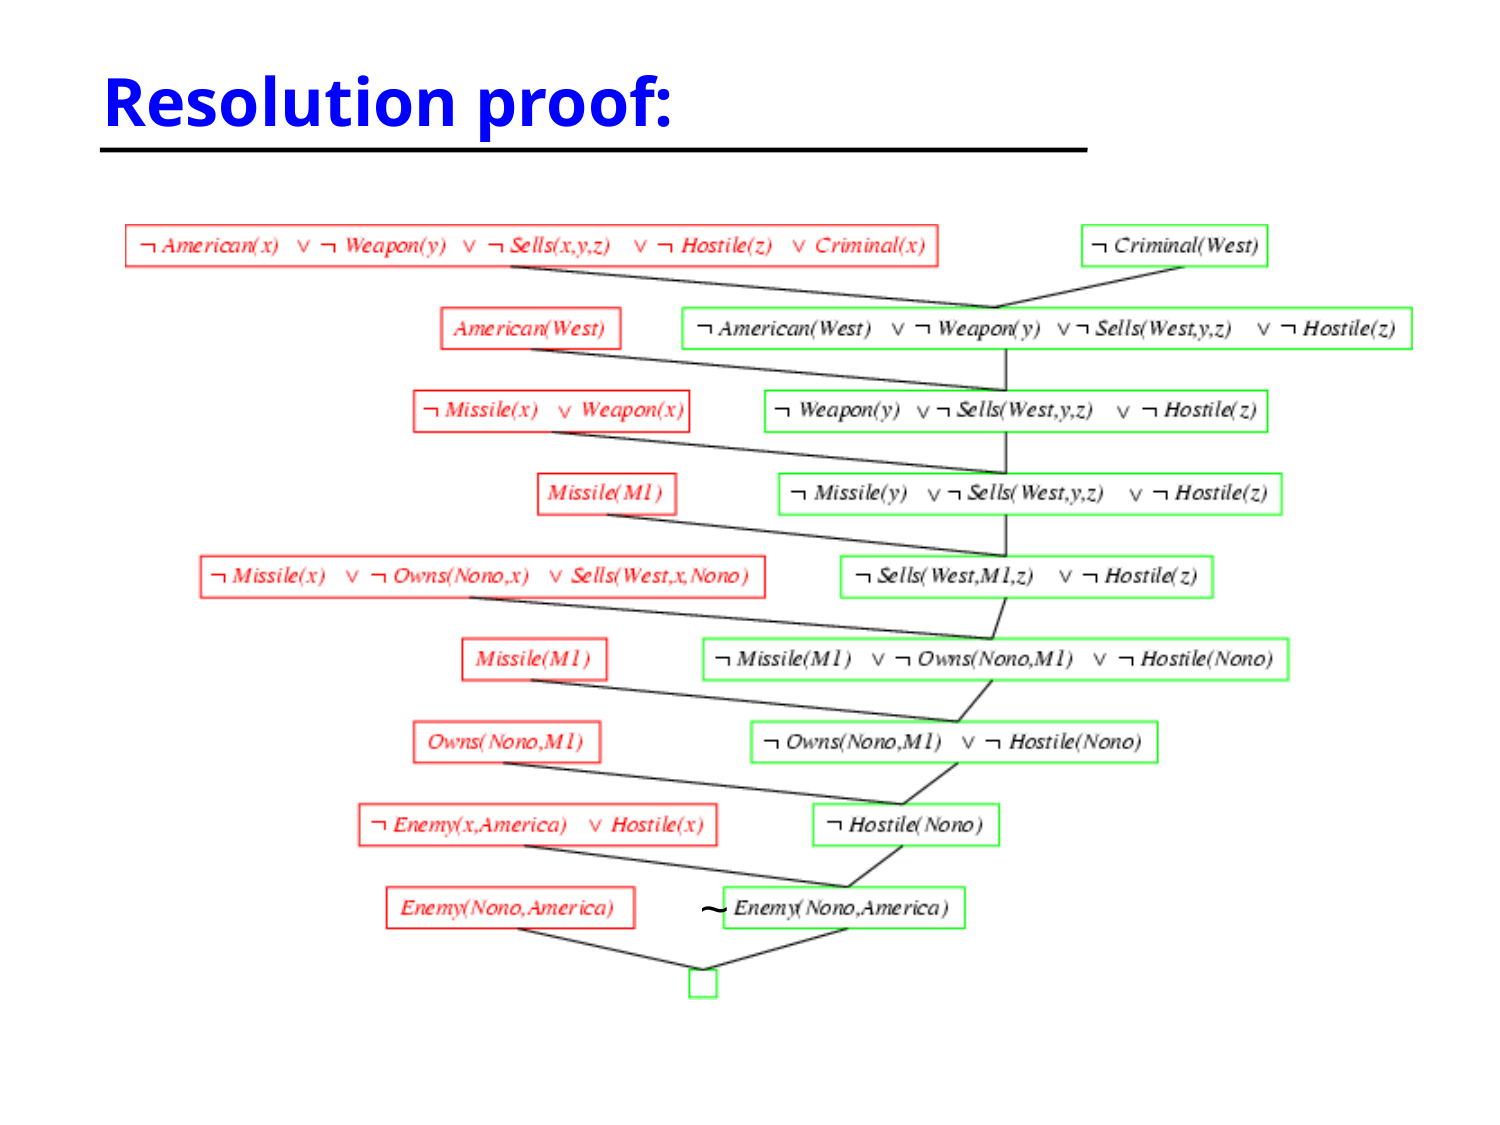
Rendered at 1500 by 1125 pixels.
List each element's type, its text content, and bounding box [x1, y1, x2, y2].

title Resolution proof: [87, 50, 1413, 150]
picture [124, 224, 1413, 1000]
